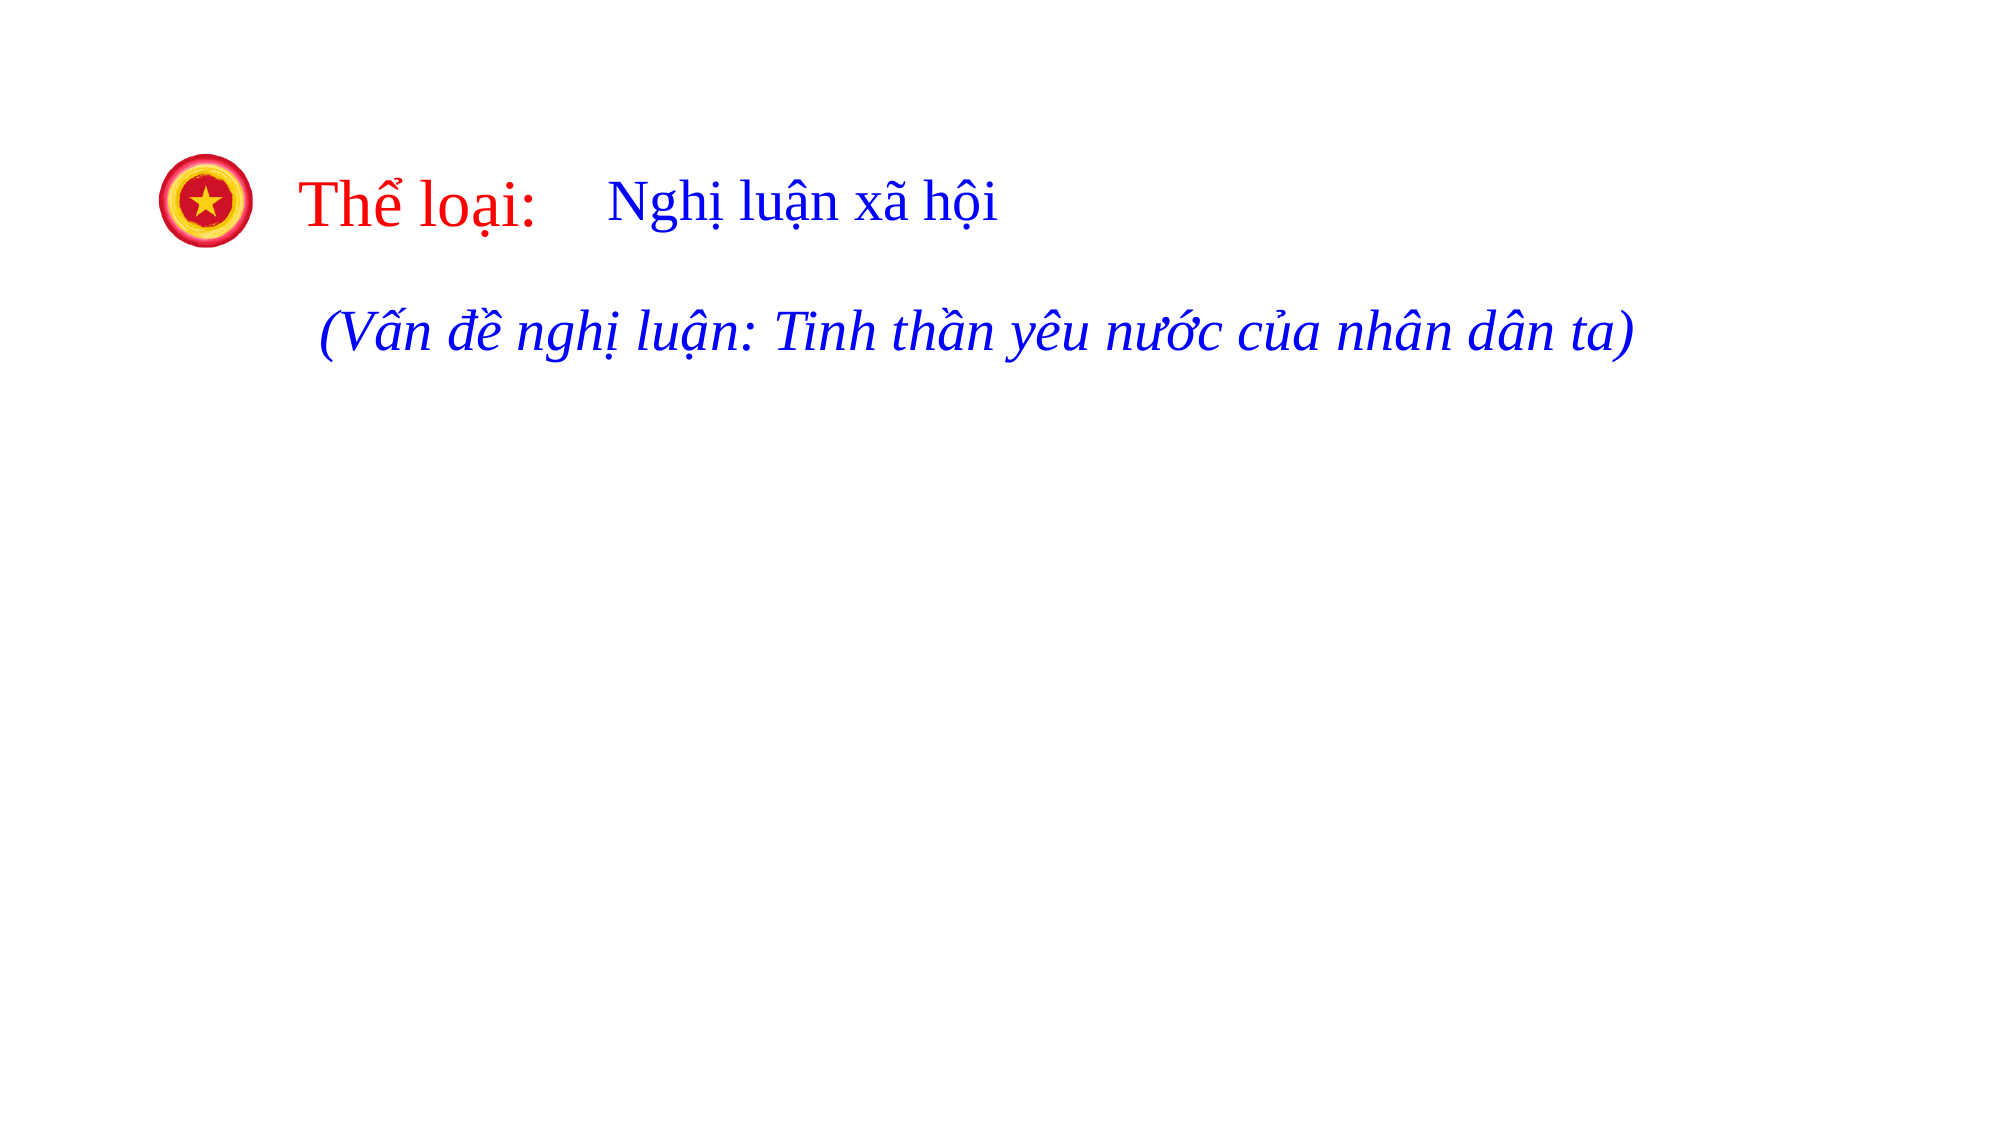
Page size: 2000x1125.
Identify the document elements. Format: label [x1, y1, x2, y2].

picture [87, 79, 1914, 1046]
